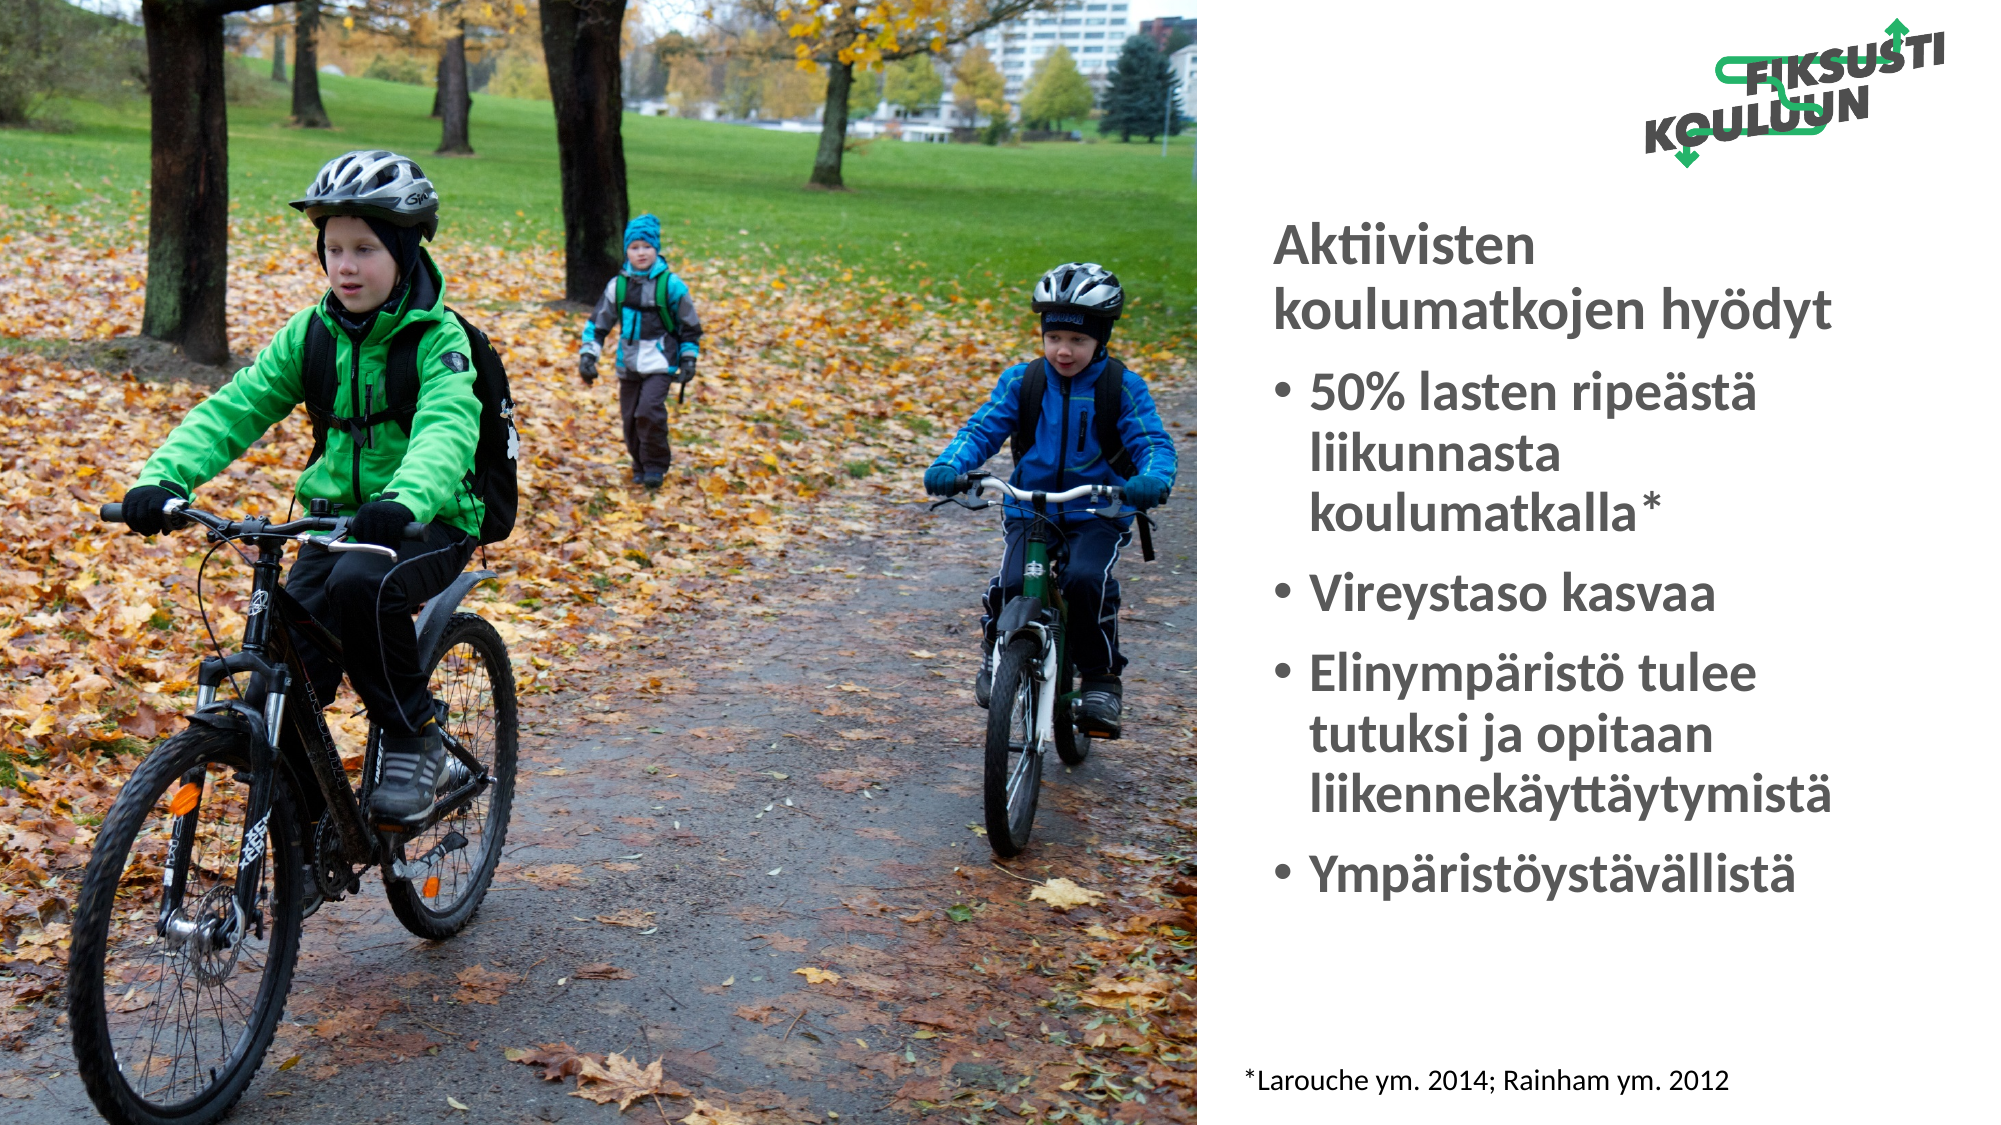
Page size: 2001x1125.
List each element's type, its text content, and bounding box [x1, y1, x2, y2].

picture [0, 0, 1197, 1125]
list Aktiivisten koulumatkojen hyödyt 50% lasten ripeästä liikunnasta koulumatkalla* Vireystaso kasvaa Elinympäristö tulee tutuksi ja opitaan liikennekäyttäytymistä Ympäristöystävällistä [1258, 205, 1890, 920]
picture [1574, 0, 2000, 255]
text_box *Larouche ym. 2014; Rainham ym. 2012 [1227, 1052, 2000, 1104]
